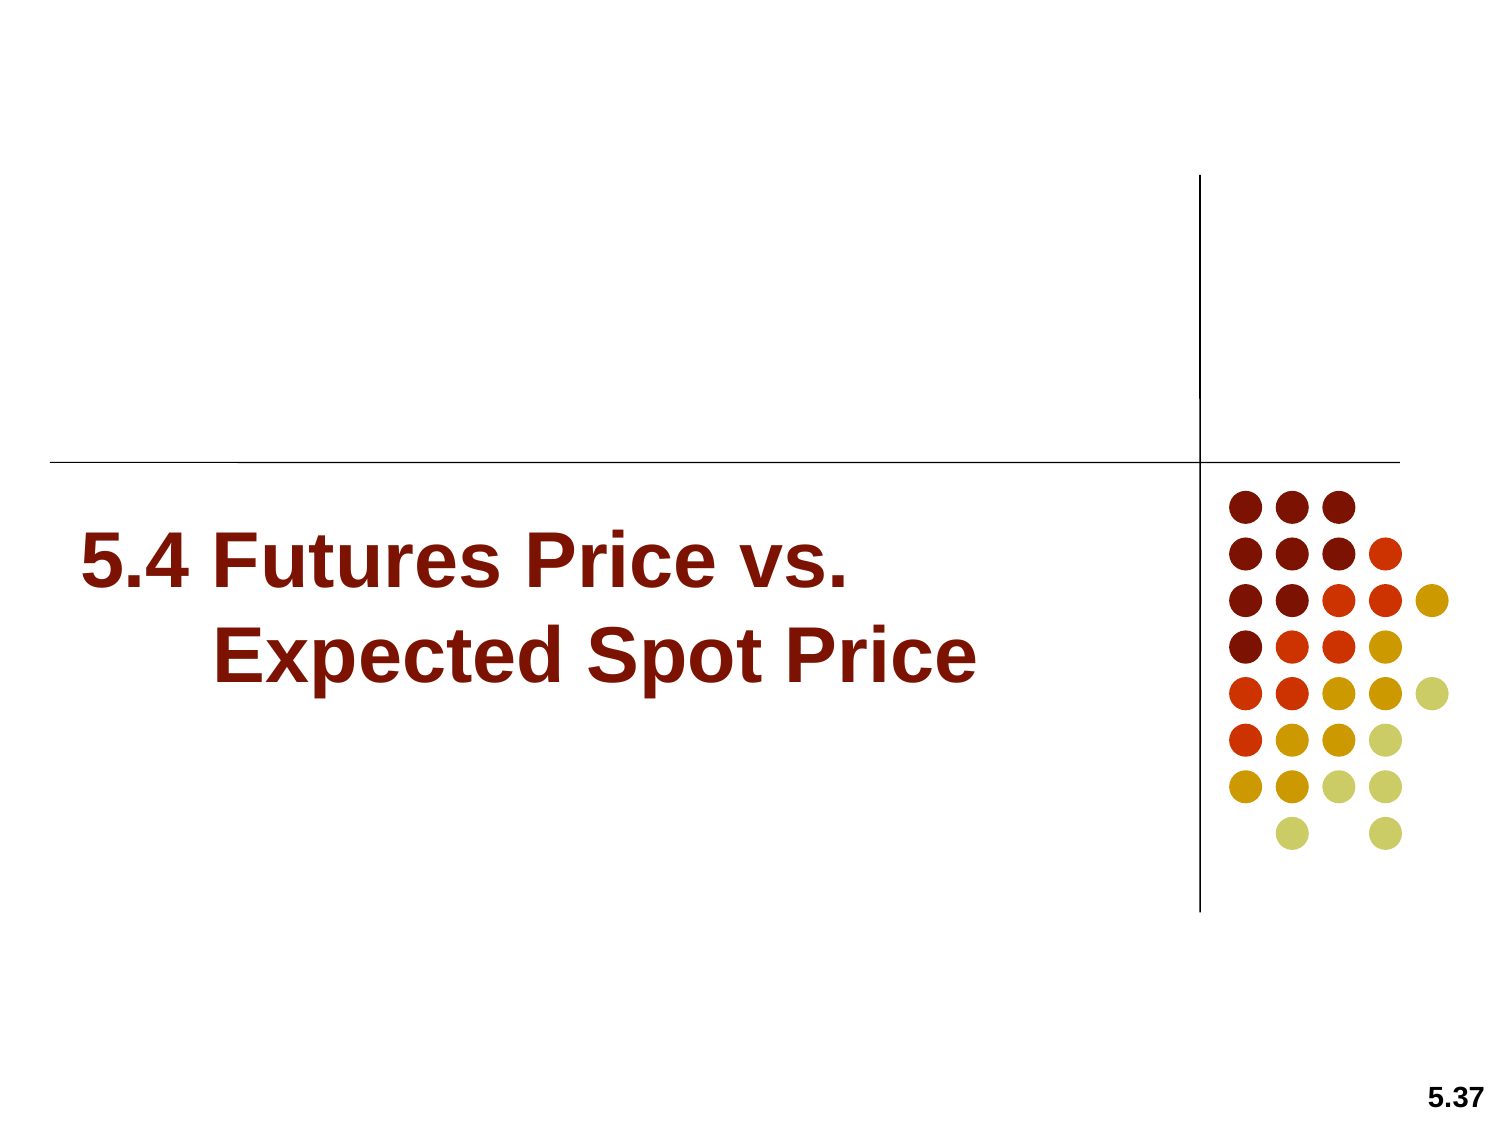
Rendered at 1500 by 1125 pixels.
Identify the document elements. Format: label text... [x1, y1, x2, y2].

slide_number 5.37 [1402, 1070, 1500, 1123]
title 5.4 Futures Price vs. Expected Spot Price [64, 479, 1199, 728]
